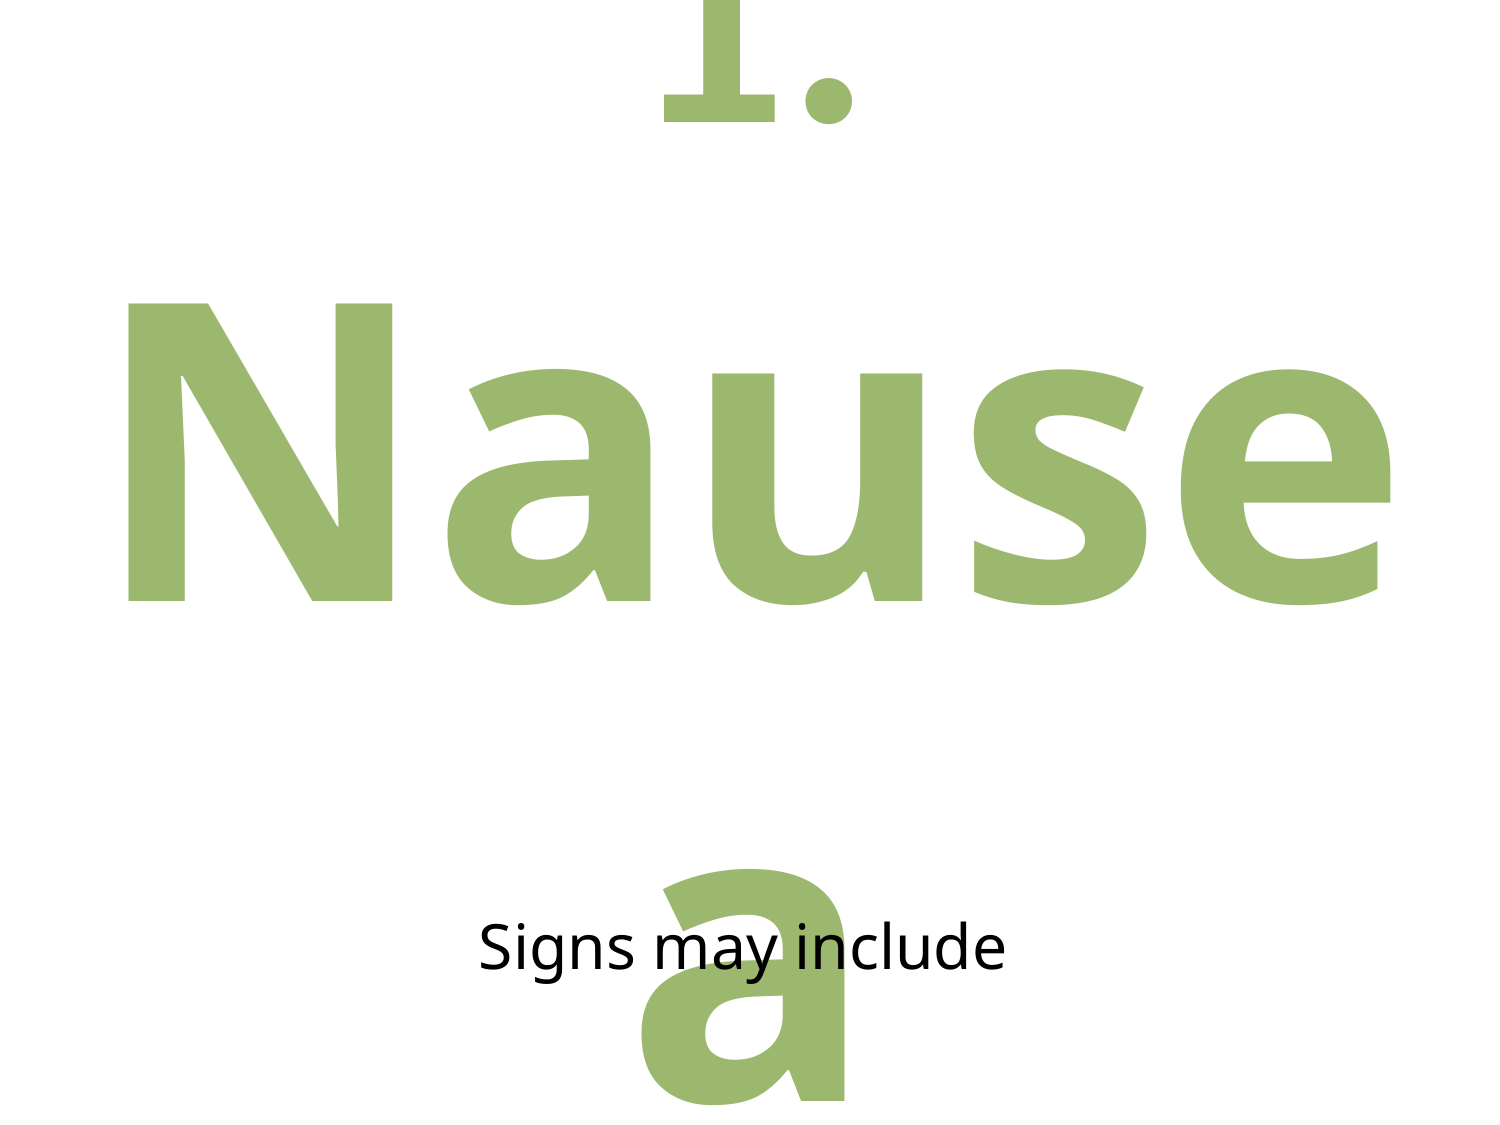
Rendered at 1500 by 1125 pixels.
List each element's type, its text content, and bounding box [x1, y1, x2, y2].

text_box Signs may include [425, 900, 1063, 990]
title 1. Nausea [0, 45, 1500, 950]
